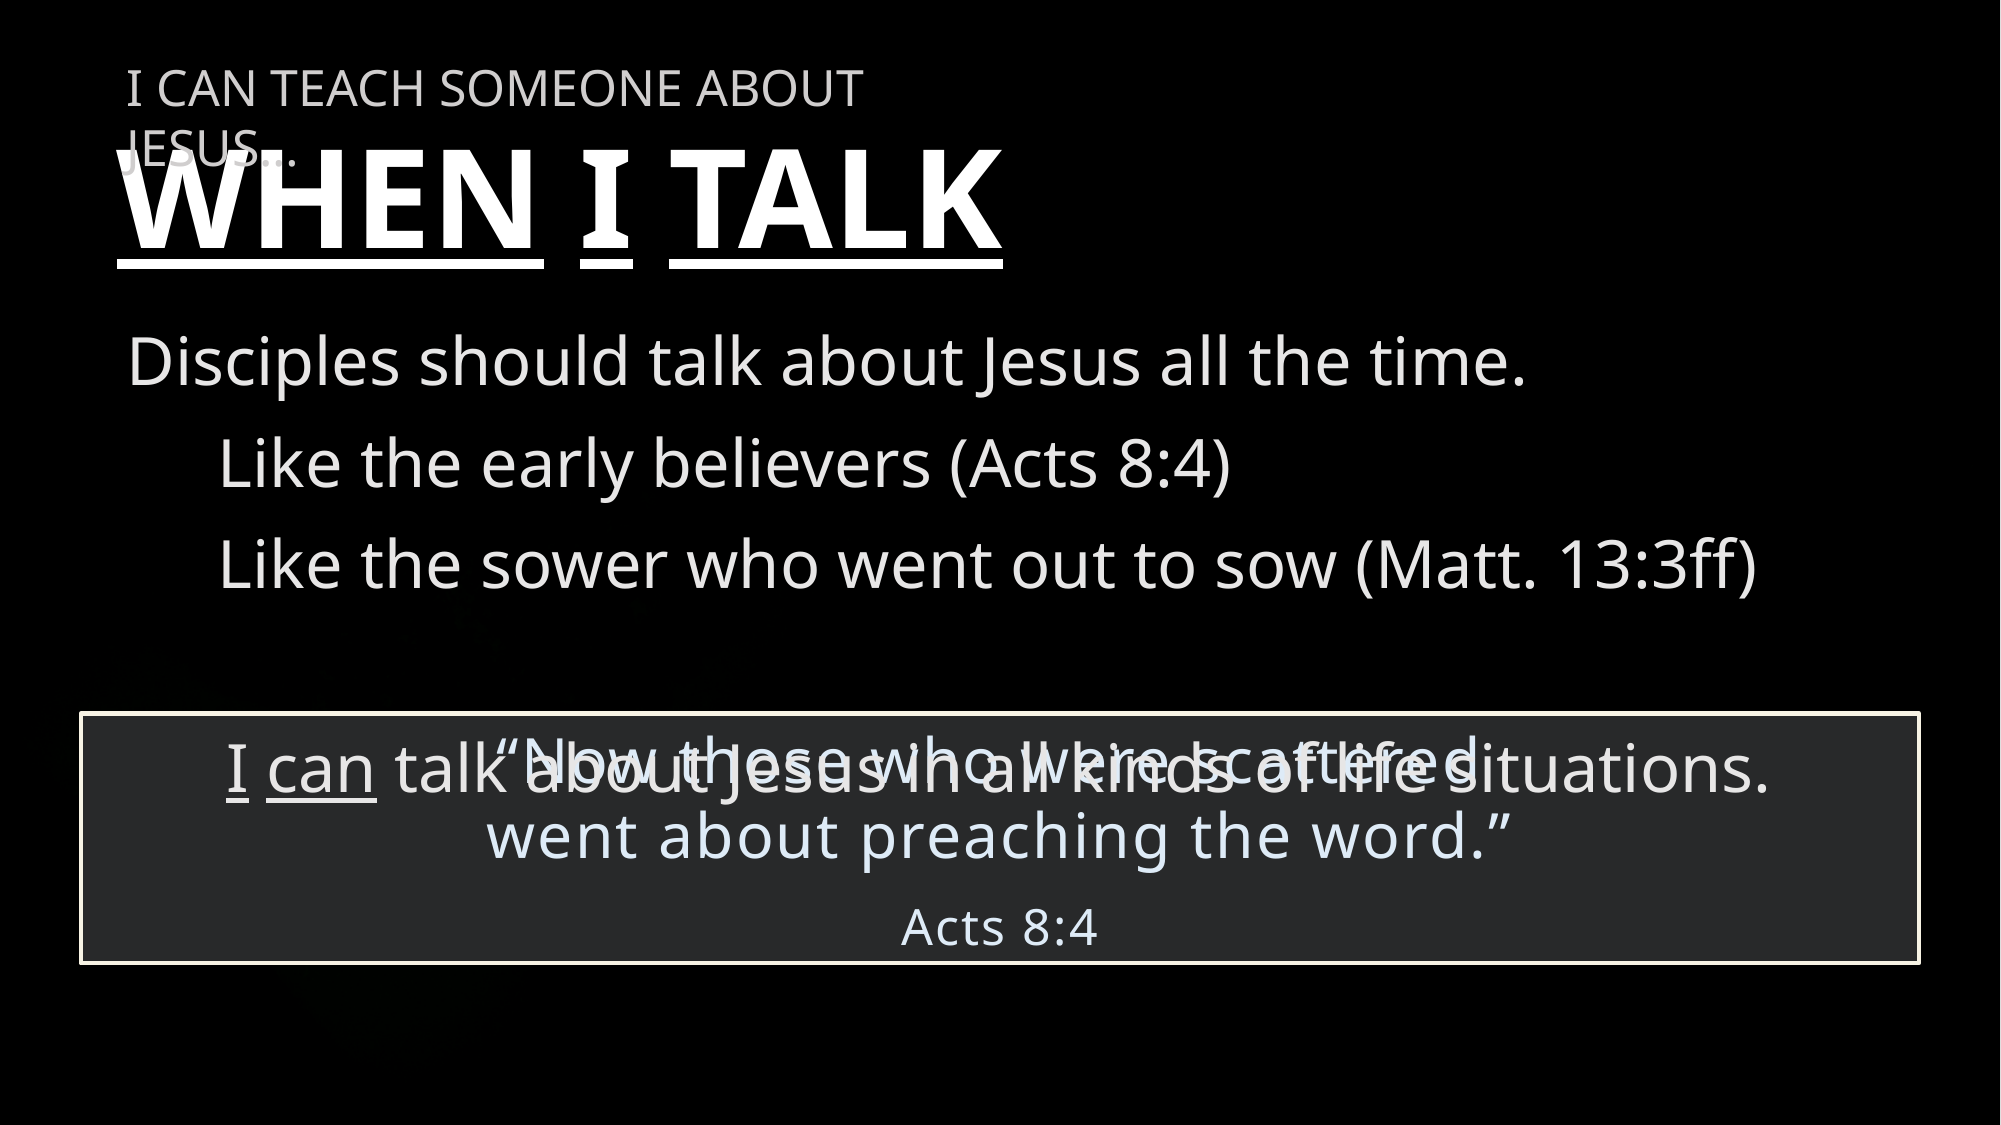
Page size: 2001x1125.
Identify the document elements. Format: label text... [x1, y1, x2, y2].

text_box When I Talk [102, 103, 1919, 284]
text_box Like the sower who went out to sow (Matt. 13:3ff) [202, 514, 1950, 610]
text_box “Now those who were scattered went about preaching the word.” Acts 8:4 [80, 814, 1919, 964]
text_box Disciples should talk about Jesus all the time. [111, 311, 1950, 407]
picture [0, 0, 2001, 1125]
text_box “Now those who were scattered went about preaching the word.” Acts 8:4 [80, 713, 1919, 718]
text_box I can teach someone about Jesus… [111, 48, 923, 184]
text_box Like the early believers (Acts 8:4) [202, 413, 1950, 508]
text_box I can talk about Jesus in all kinds of life situations. [80, 718, 1919, 814]
